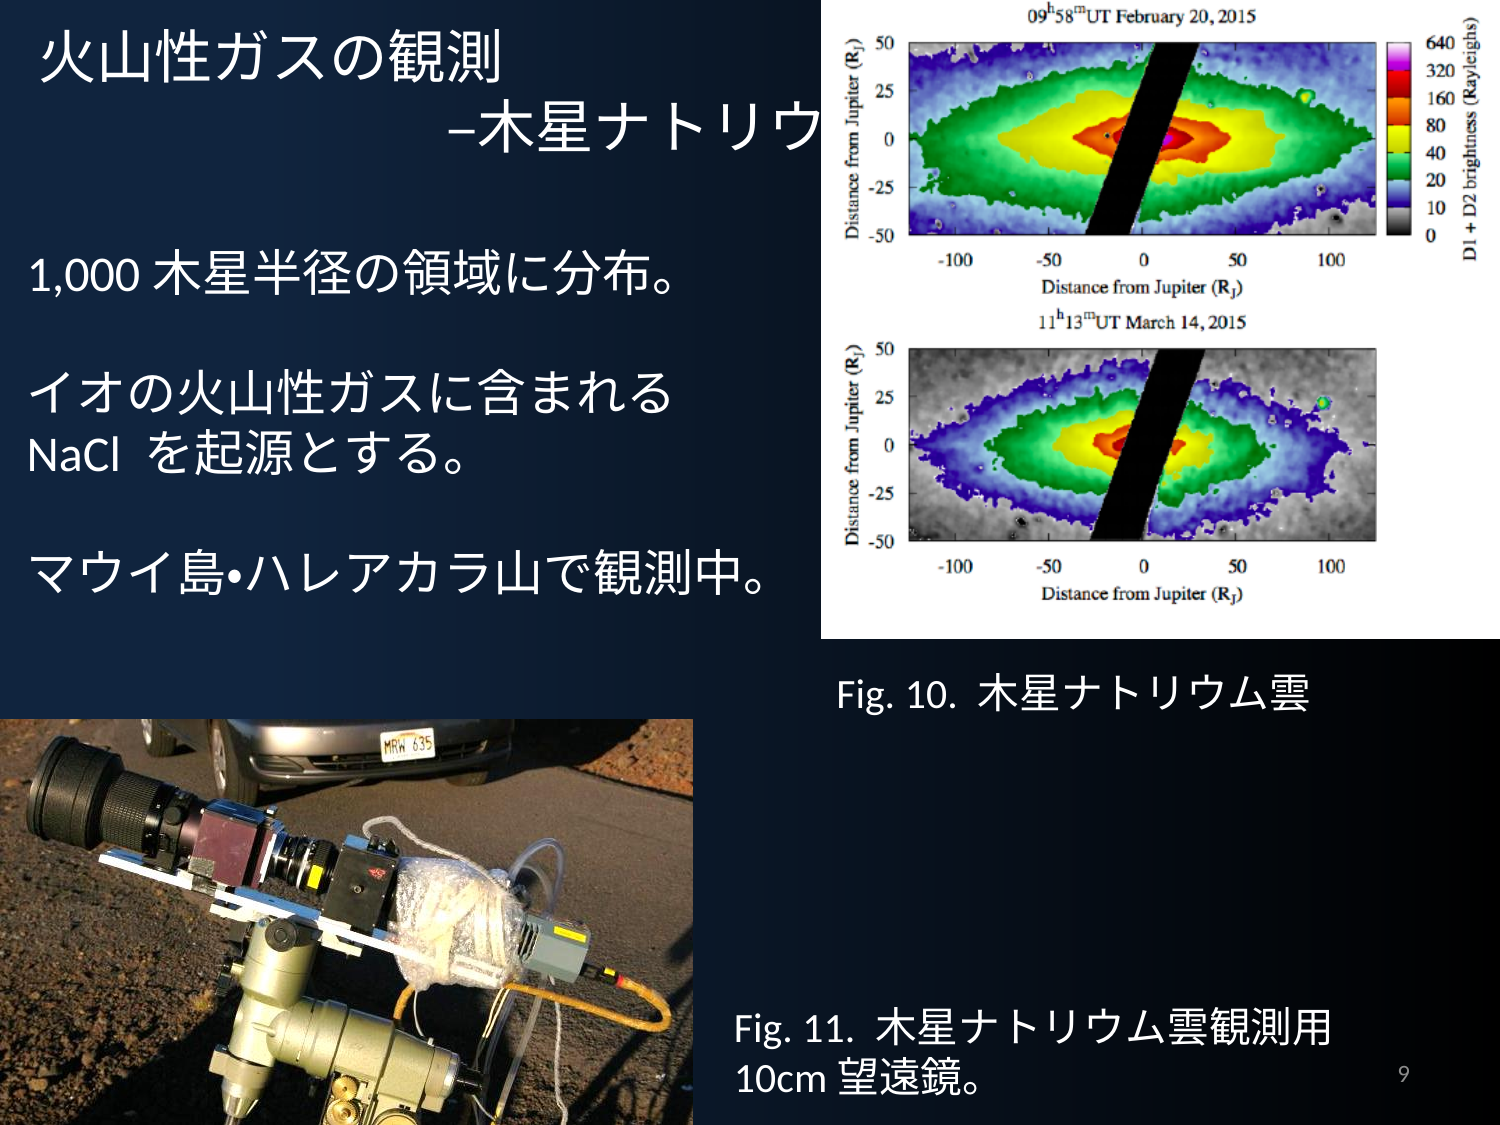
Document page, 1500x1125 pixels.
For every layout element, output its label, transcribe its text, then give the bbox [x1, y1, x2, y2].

text_box Fig. 10. 木星ナトリウム雲 [821, 659, 1474, 725]
picture [821, 0, 1500, 639]
text_box 1,000木星半径の領域に分布。 イオの火山性ガスに含まれる NaCl を起源とする。 マウイ島・ハレアカラ山で観測中。 [11, 234, 816, 610]
text_box 火山性ガスの観測 –木星ナトリウム雲- [23, 13, 816, 168]
text_box Fig. 11. 木星ナトリウム雲観測用10cm望遠鏡。 [719, 993, 1372, 1109]
picture [0, 719, 693, 1125]
slide_number 9 [1372, 1042, 1425, 1103]
